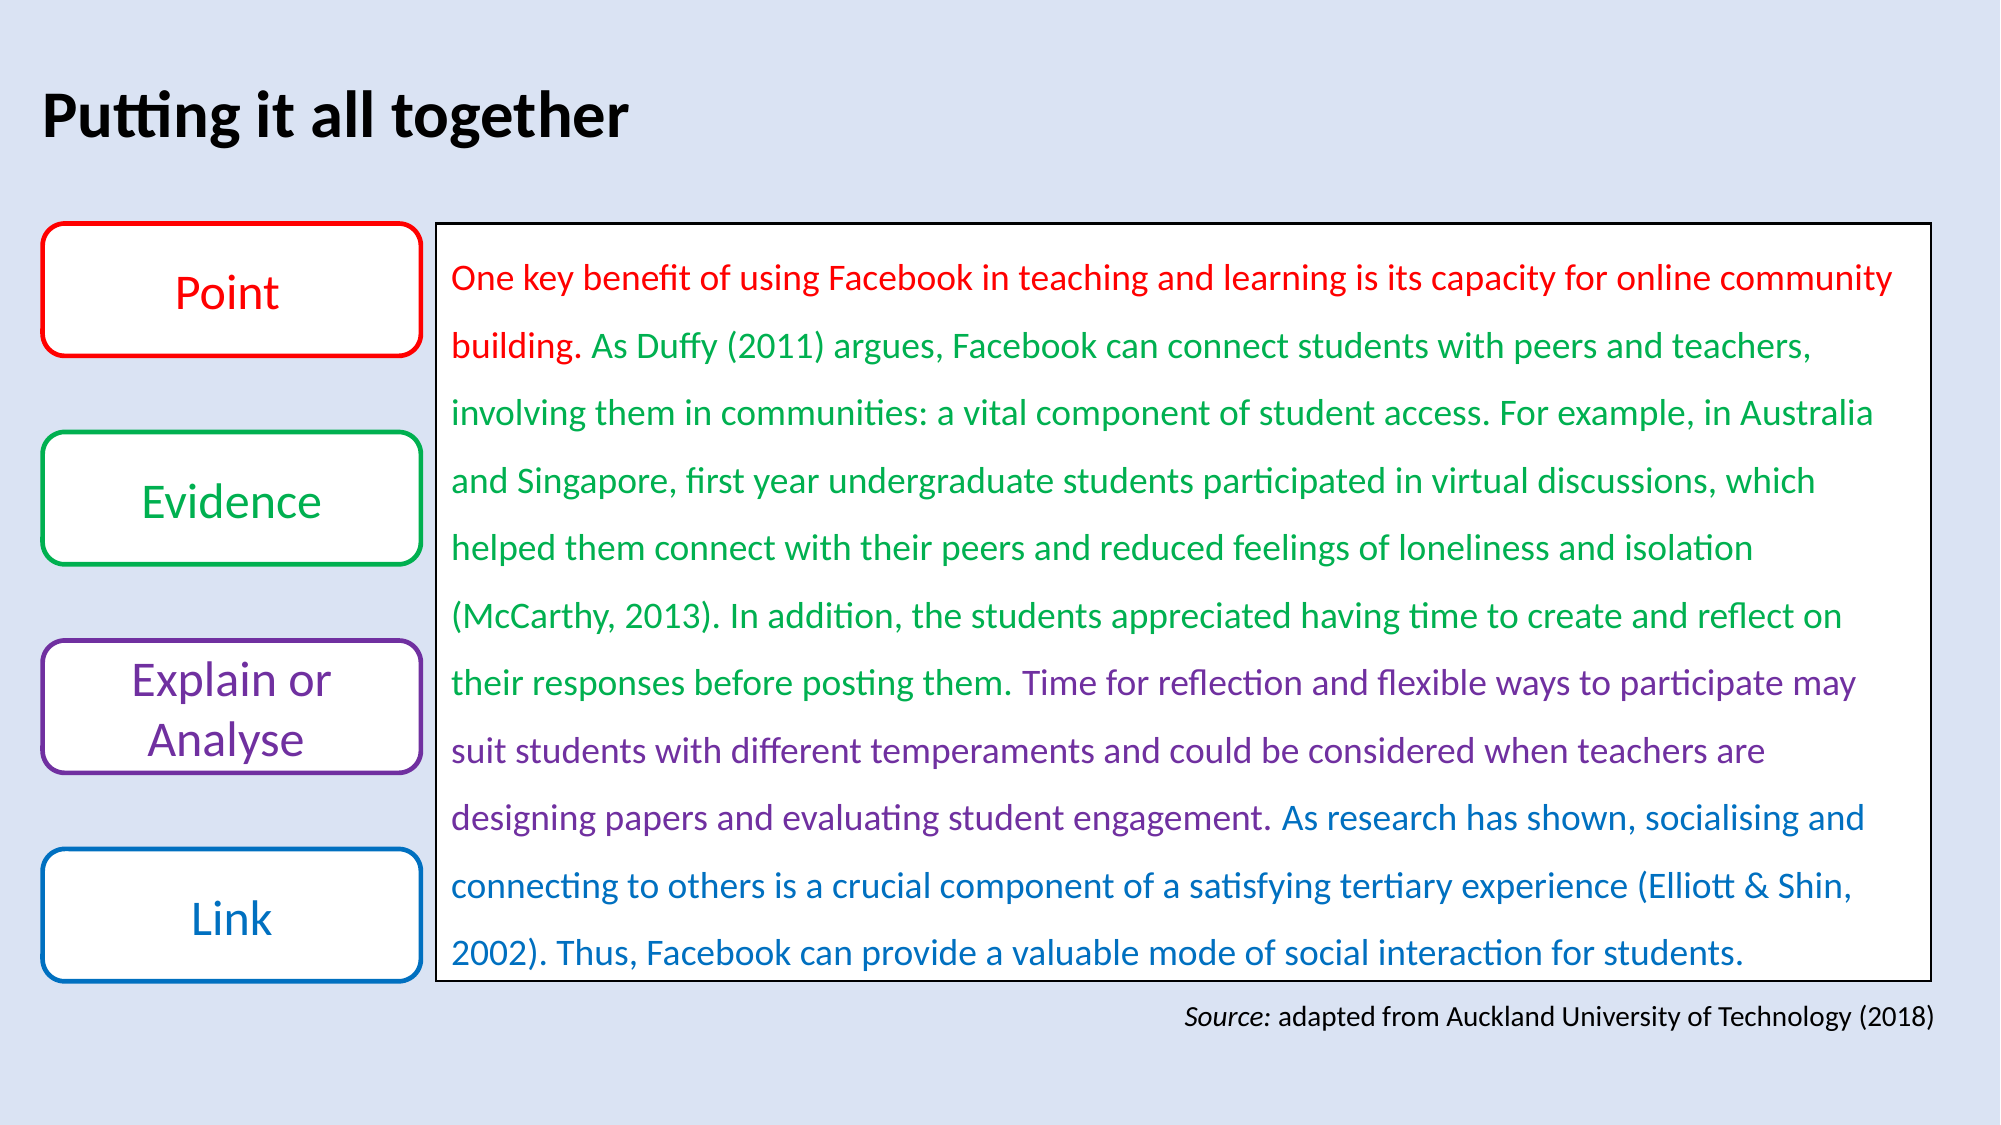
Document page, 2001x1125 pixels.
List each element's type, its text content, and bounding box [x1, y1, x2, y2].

text_box Putting it all together [27, 23, 1283, 158]
text_box Point [41, 222, 422, 357]
text_box Source: adapted from Auckland University of Technology (2018) [1169, 981, 2000, 1042]
text_box One key benefit of using Facebook in teaching and learning is its capacity for online community building. As Duffy (2011) argues, Facebook can connect students with peers and teachers, involving them in communities: a vital component of student access. For example, in Australia and Singapore, first year undergraduate students participated in virtual discussions, which helped them connect with their peers and reduced feelings of loneliness and isolation (McCarthy, 2013). In addition, the students appreciated having time to create and reflect on their responses before posting them. Time for reflection and flexible ways to participate may suit students with different temperaments and could be considered when teachers are designing papers and evaluating student engagement. As research has shown, socialising and connecting to others is a crucial component of a satisfying tertiary experience (Elliott & Shin, 2002). Thus, Facebook can provide a valuable mode of social interaction for students. [435, 222, 1932, 982]
text_box Link [41, 847, 422, 983]
text_box Explain or Analyse [41, 639, 422, 774]
text_box Evidence [41, 430, 422, 566]
